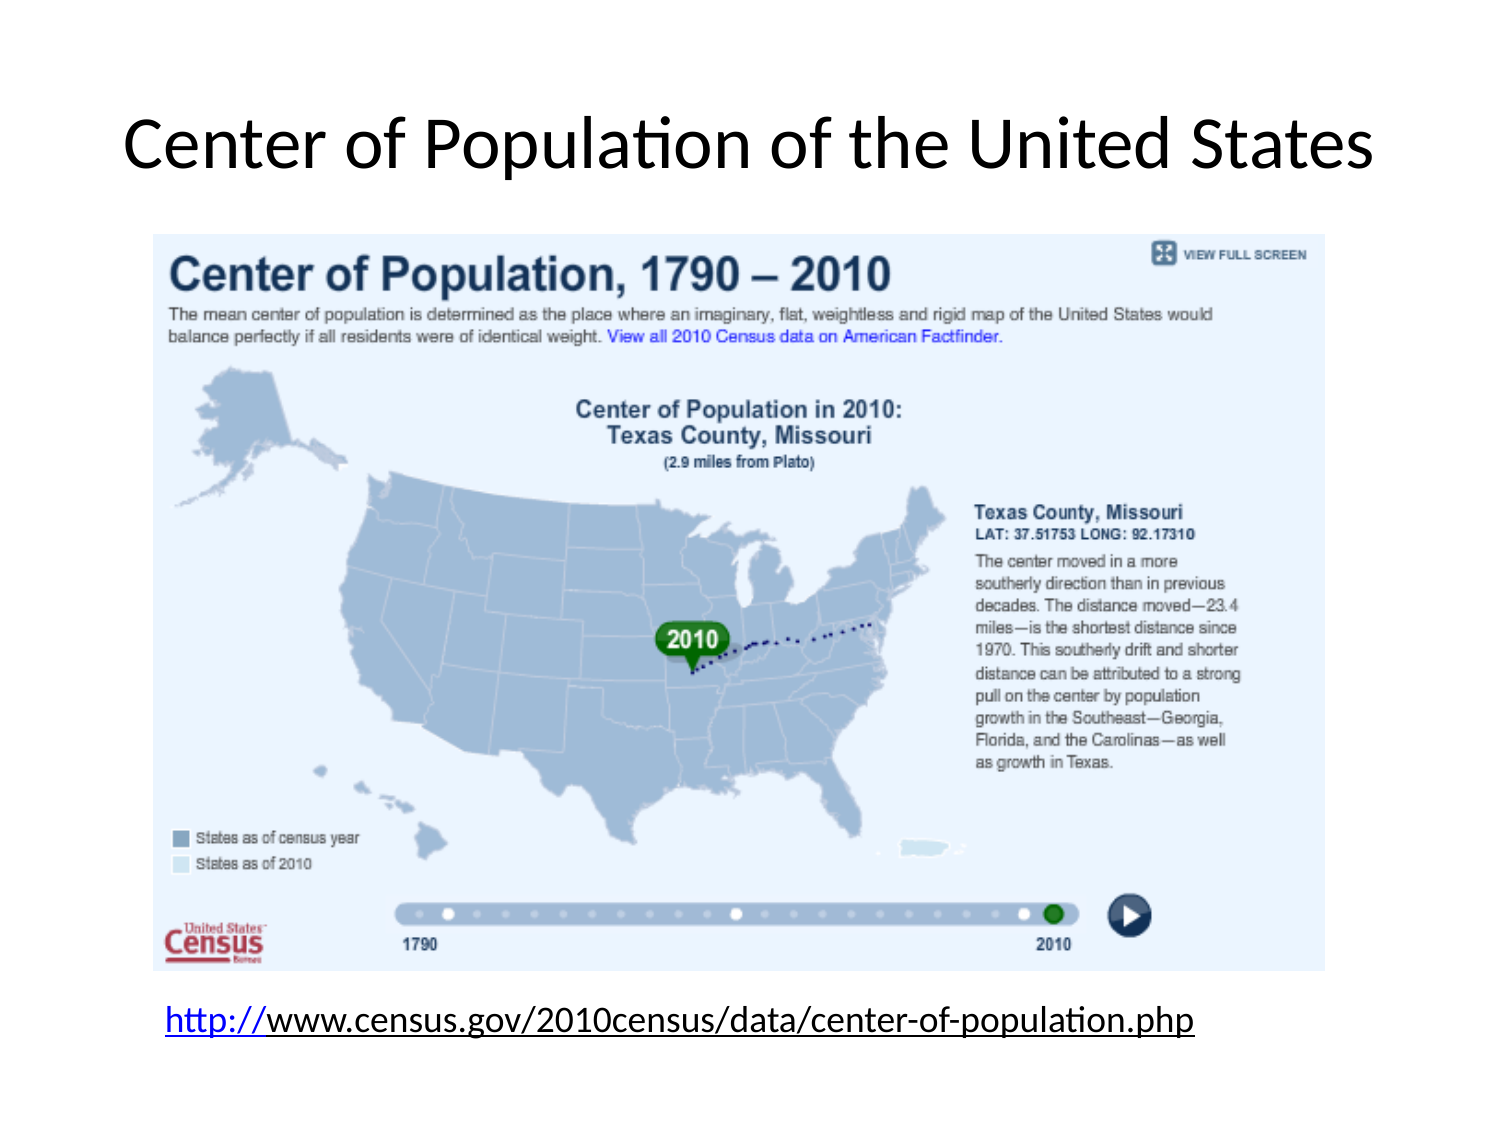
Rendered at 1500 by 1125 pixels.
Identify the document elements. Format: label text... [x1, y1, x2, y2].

title Center of Population of the United States [74, 44, 1426, 233]
text_box http://www.census.gov/2010census/data/center-of-population.php [149, 987, 1488, 1048]
picture [153, 233, 1326, 972]
